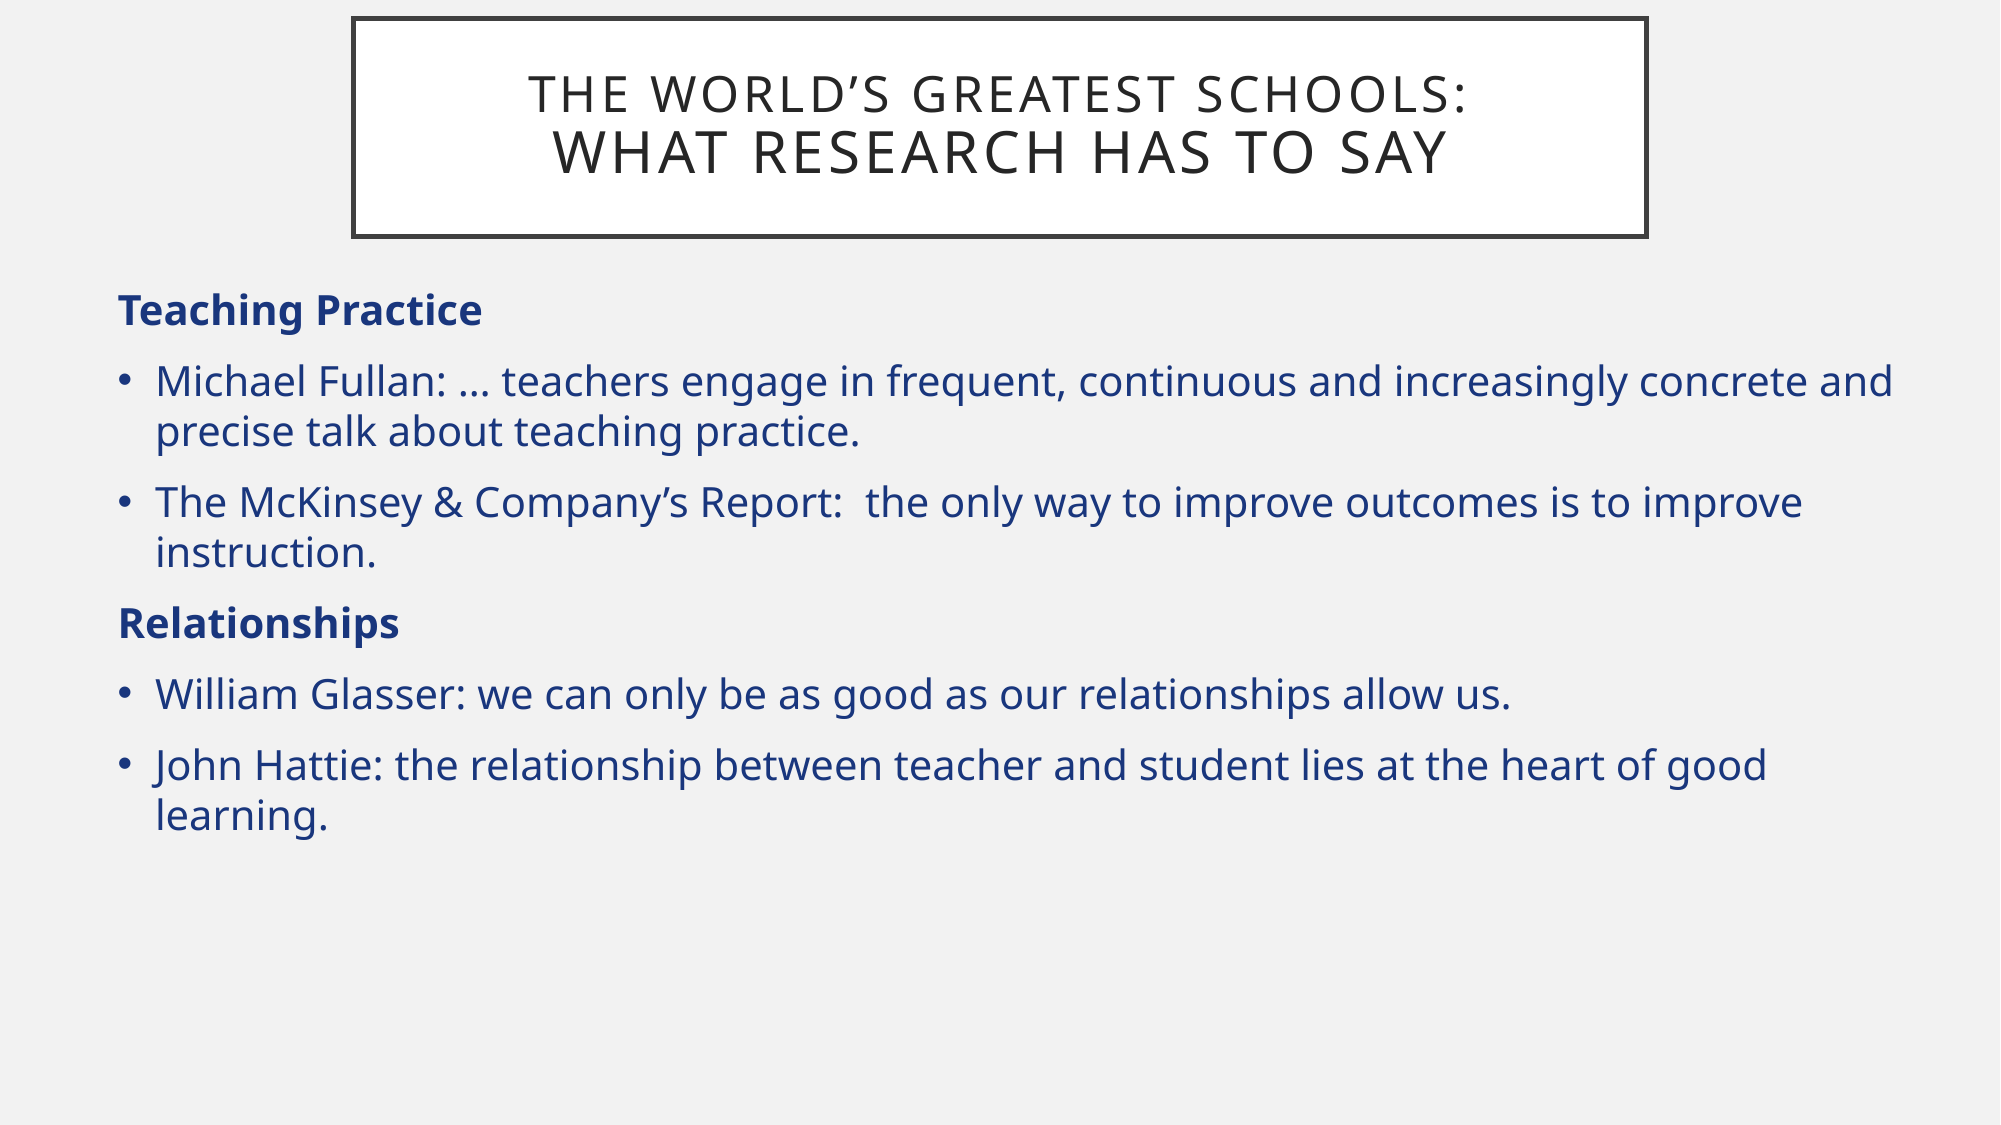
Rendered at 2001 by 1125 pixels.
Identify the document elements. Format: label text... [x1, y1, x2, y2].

title The World’s Greatest Schools: What research has to say [351, 16, 1649, 239]
list Teaching Practice Michael Fullan: … teachers engage in frequent, continuous and increasingly concrete and precise talk about teaching practice. The McKinsey & Company’s Report: the only way to improve outcomes is to improve instruction. Relationships William Glasser: we can only be as good as our relationships allow us. John Hattie: the relationship between teacher and student lies at the heart of good learning. [102, 276, 1930, 1125]
